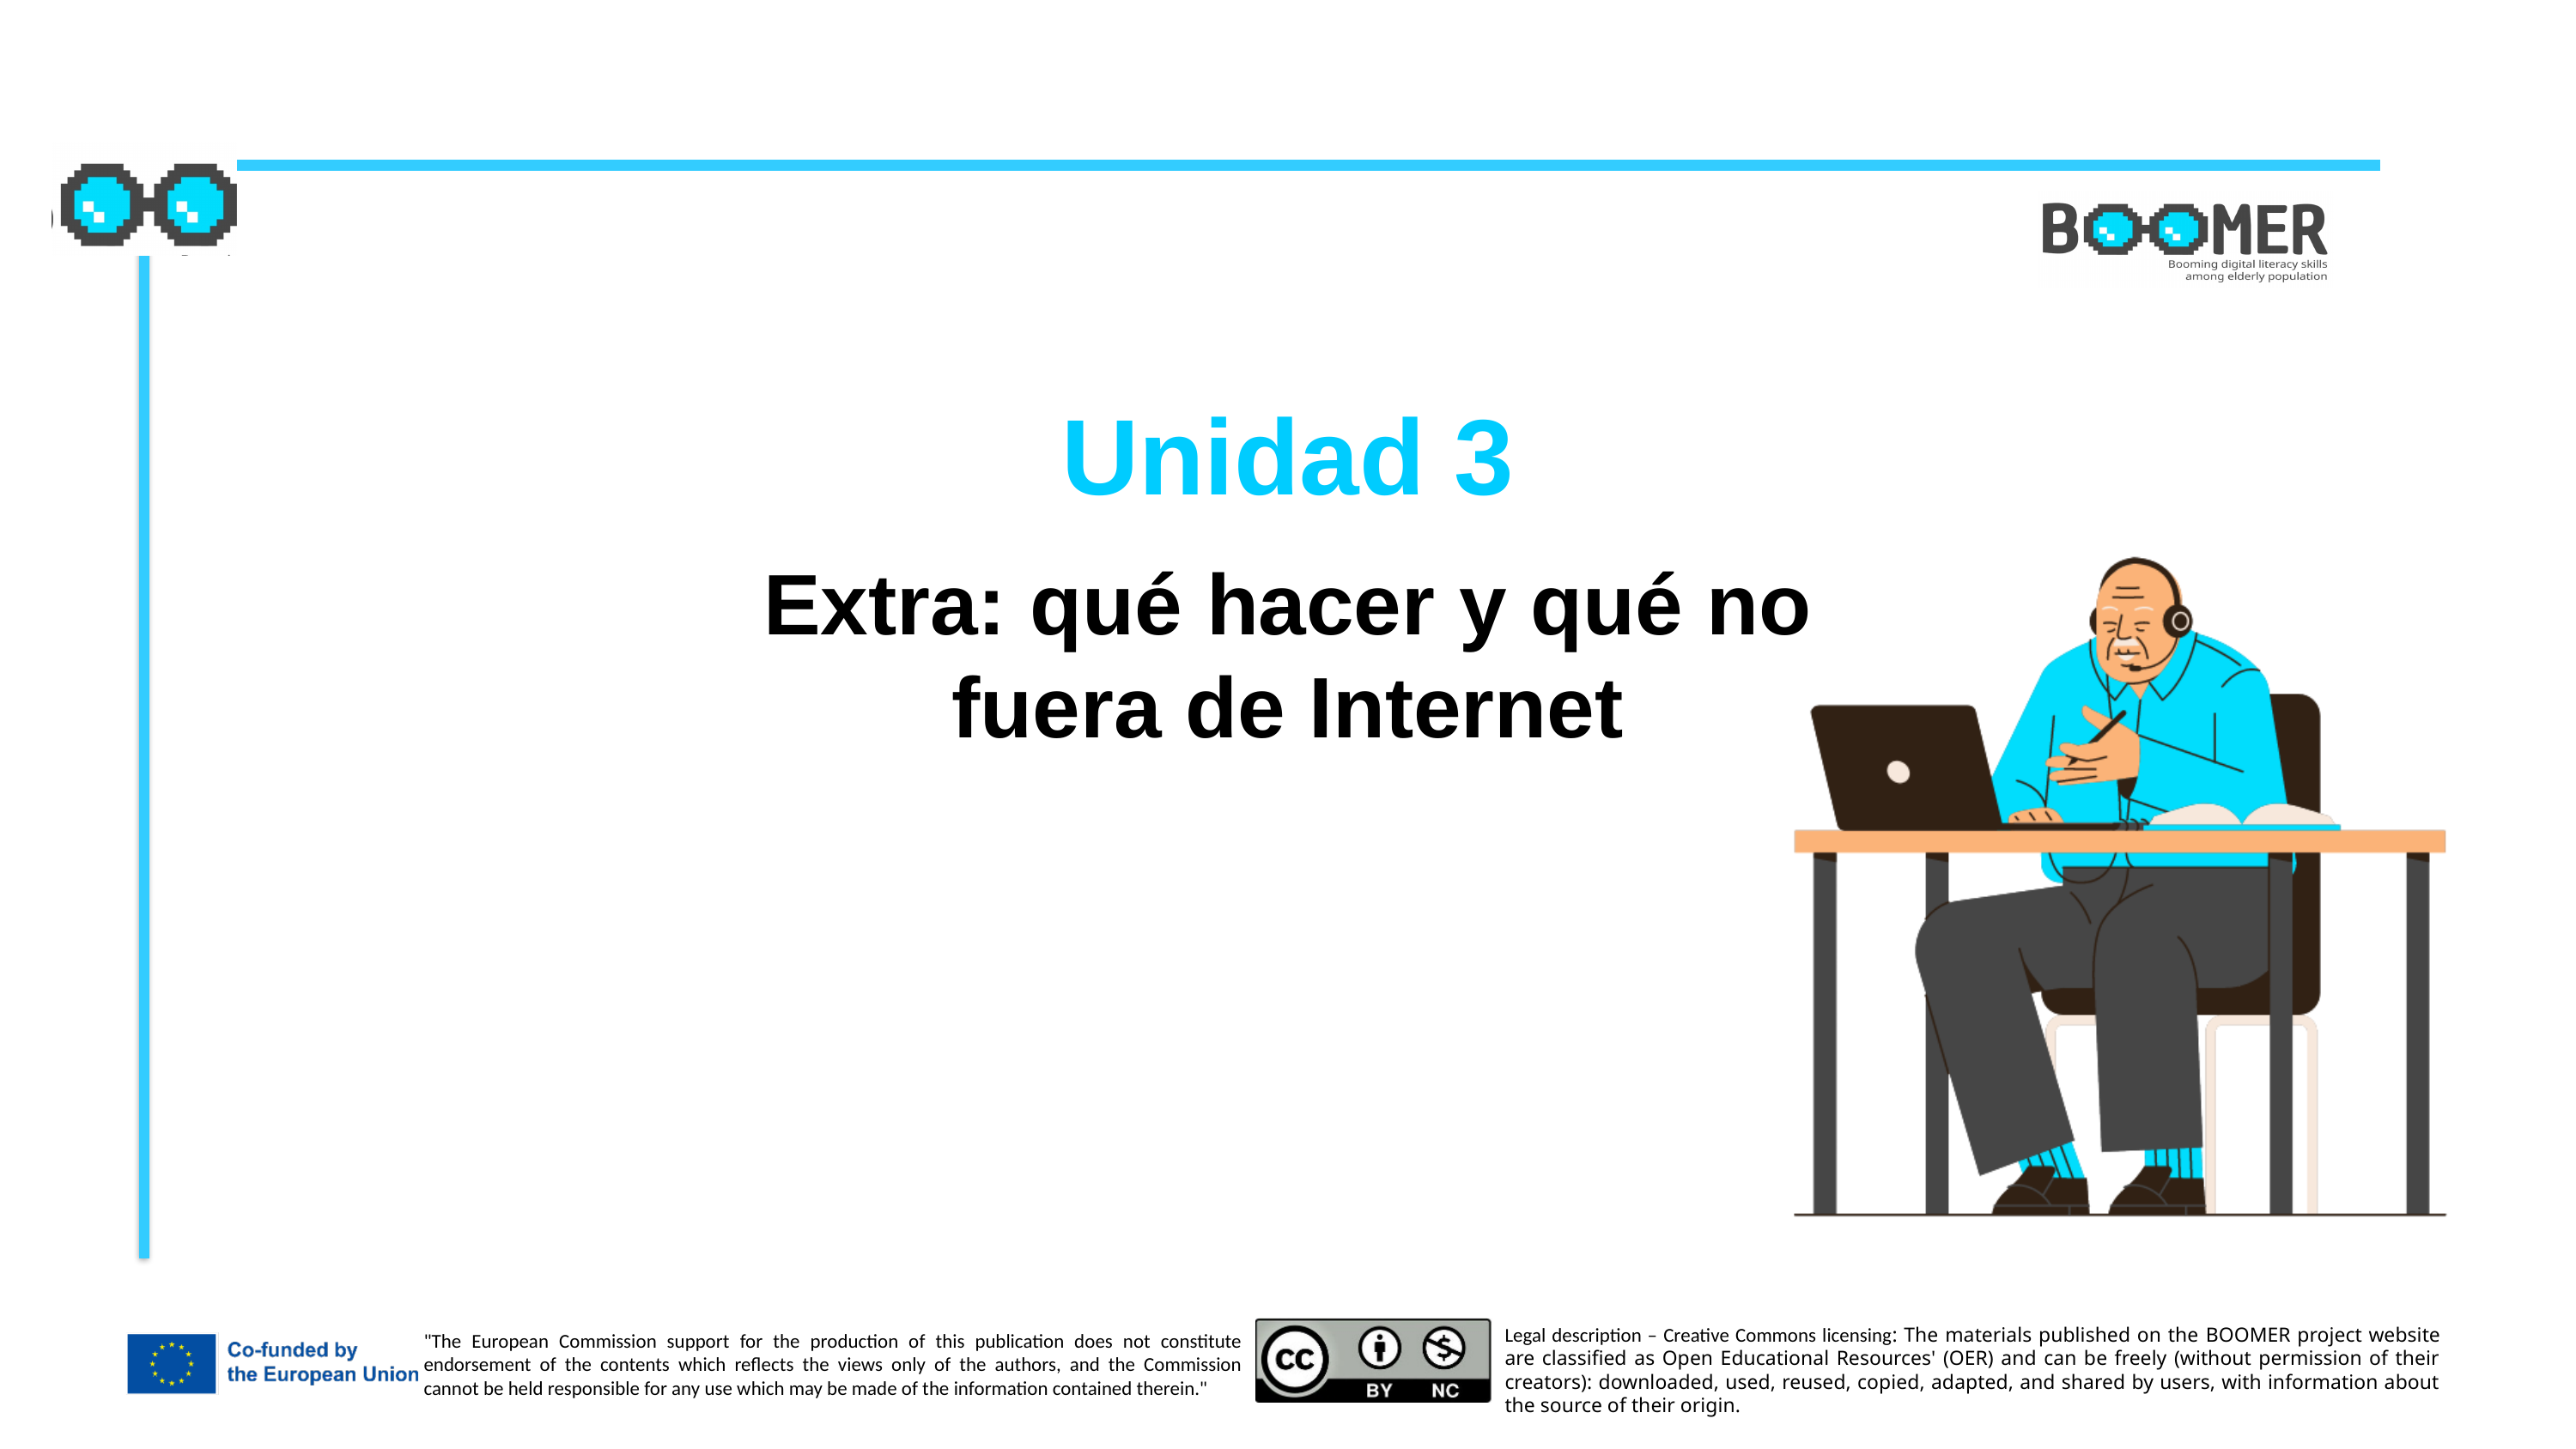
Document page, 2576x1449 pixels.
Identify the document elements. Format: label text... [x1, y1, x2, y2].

picture [1255, 1318, 1492, 1403]
picture [2038, 191, 2334, 288]
picture [124, 1331, 441, 1397]
text_box Unidad 3 [1024, 381, 1552, 524]
picture [52, 142, 237, 256]
picture [1759, 524, 2488, 1243]
text_box Extra: qué hacer y qué no fuera de Internet [643, 543, 1755, 762]
